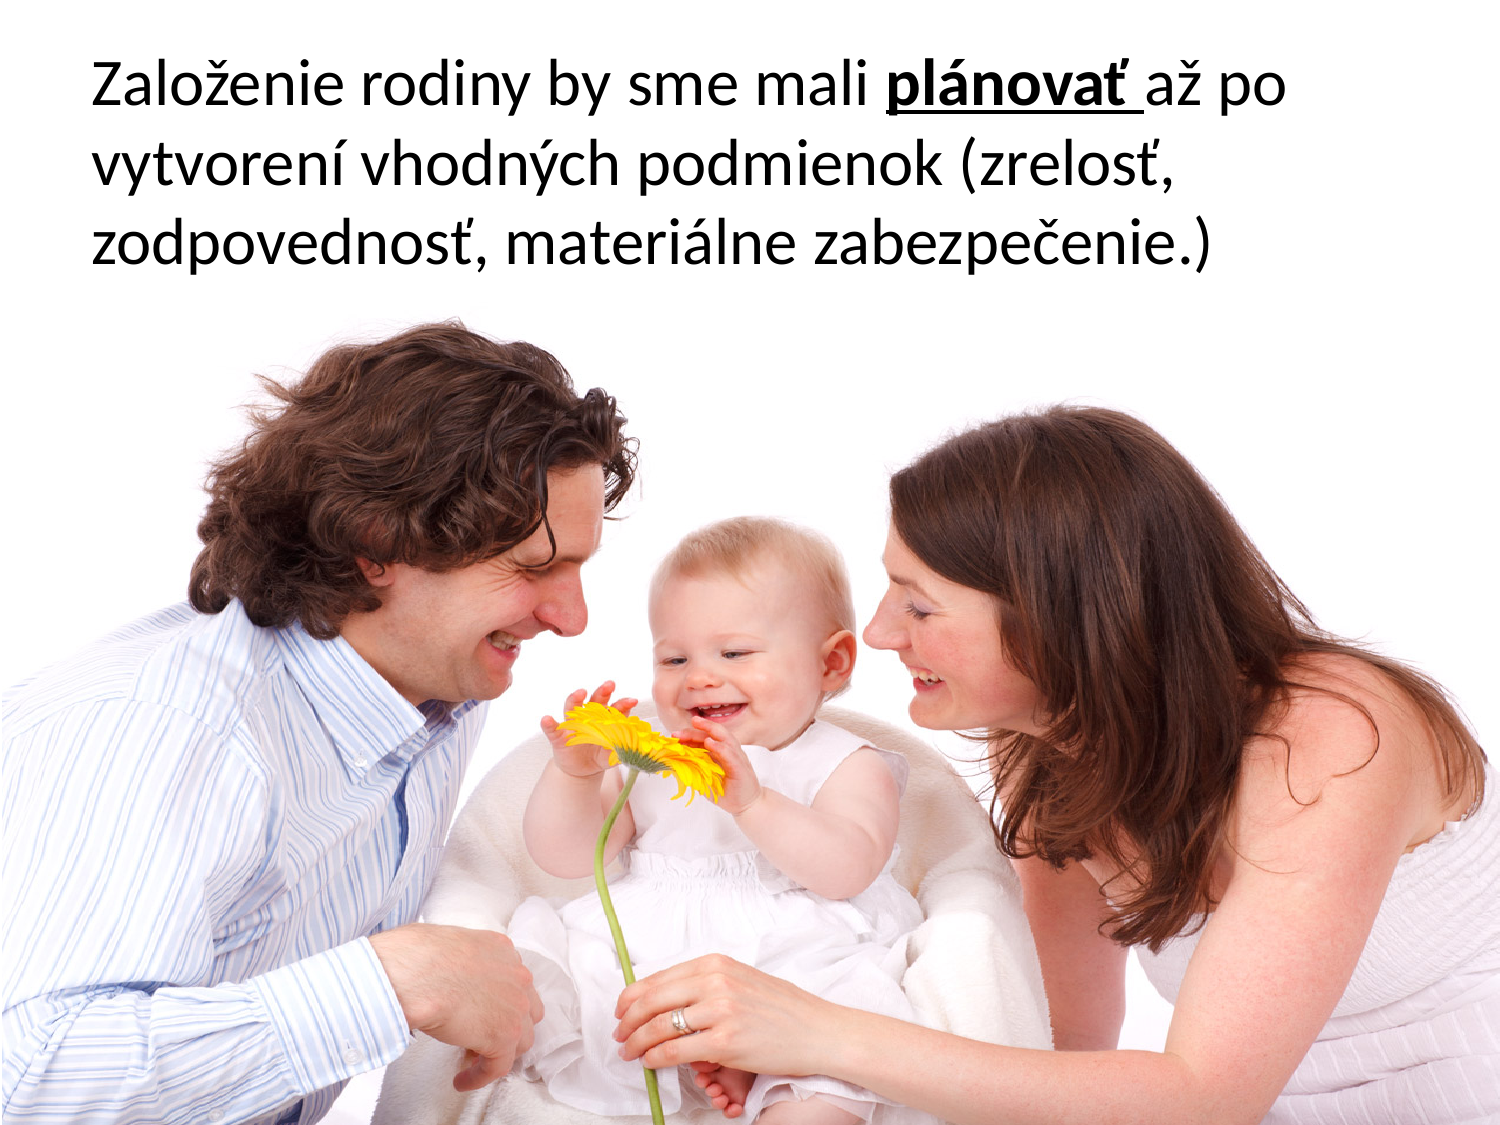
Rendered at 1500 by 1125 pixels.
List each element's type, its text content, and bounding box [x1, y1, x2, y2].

list Založenie rodiny by sme mali plánovať až po vytvorení vhodných podmienok (zrelosť, zodpovednosť, materiálne zabezpečenie.) [76, 30, 1427, 277]
picture [1, 278, 1500, 1125]
